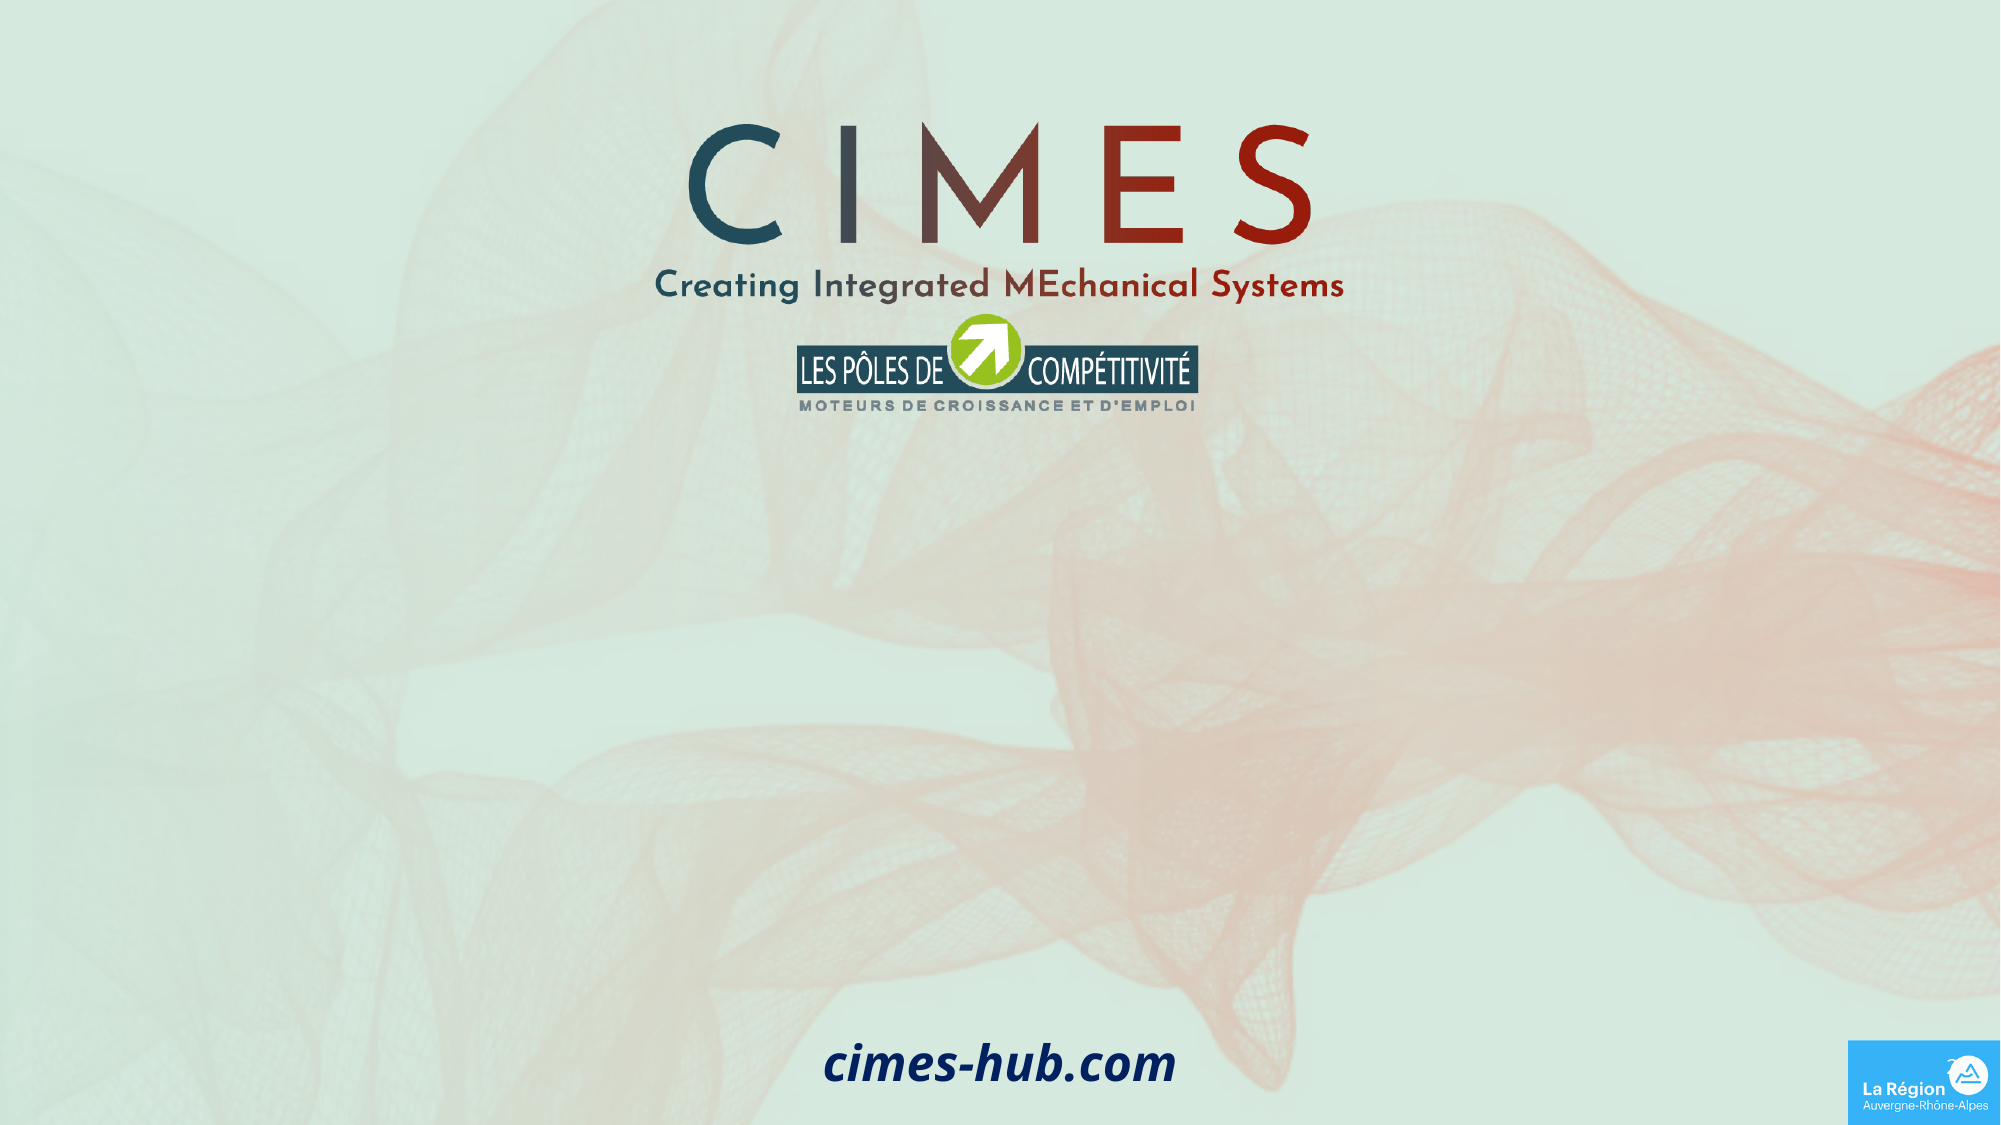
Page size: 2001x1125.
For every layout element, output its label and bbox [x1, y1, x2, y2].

picture [603, 85, 1397, 446]
picture [1848, 1040, 2001, 1125]
